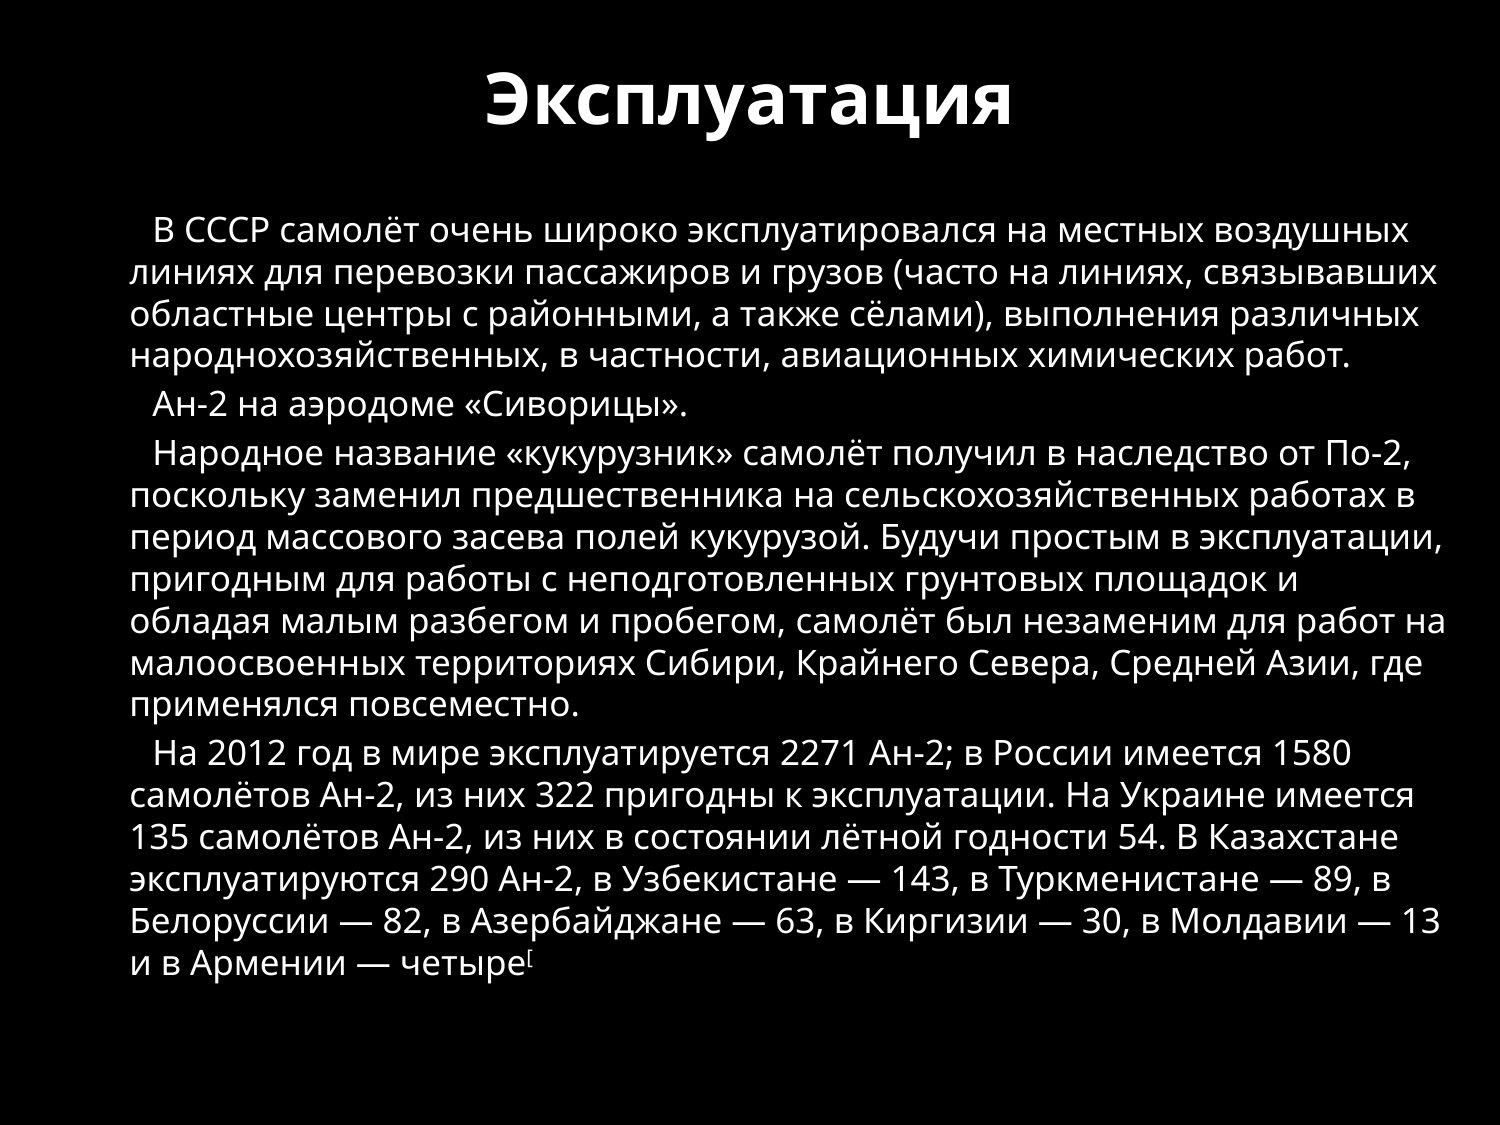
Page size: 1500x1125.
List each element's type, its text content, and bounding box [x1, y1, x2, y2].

list В СССР самолёт очень широко эксплуатировался на местных воздушных линиях для перевозки пассажиров и грузов (часто на линиях, связывавших областные центры с районными, а также сёлами), выполнения различных народнохозяйственных, в частности, авиационных химических работ. Ан-2 на аэродоме «Сиворицы». Народное название «кукурузник» самолёт получил в наследство от По-2, поскольку заменил предшественника на сельскохозяйственных работах в период массового засева полей кукурузой. Будучи простым в эксплуатации, пригодным для работы с неподготовленных грунтовых площадок и обладая малым разбегом и пробегом, самолёт был незаменим для работ на малоосвоенных территориях Сибири, Крайнего Севера, Средней Азии, где применялся повсеместно. На 2012 год в мире эксплуатируется 2271 Ан-2; в России имеется 1580 самолётов Ан-2, из них 322 пригодны к эксплуатации. На Украине имеется 135 самолётов Ан-2, из них в состоянии лётной годности 54. В Казахстане эксплуатируются 290 Ан-2, в Узбекистане — 143, в Туркменистане — 89, в Белоруссии — 82, в Азербайджане — 63, в Киргизии — 30, в Молдавии — 13 и в Армении — четыре[ [37, 200, 1463, 1035]
title Эксплуатация [75, 45, 1425, 200]
